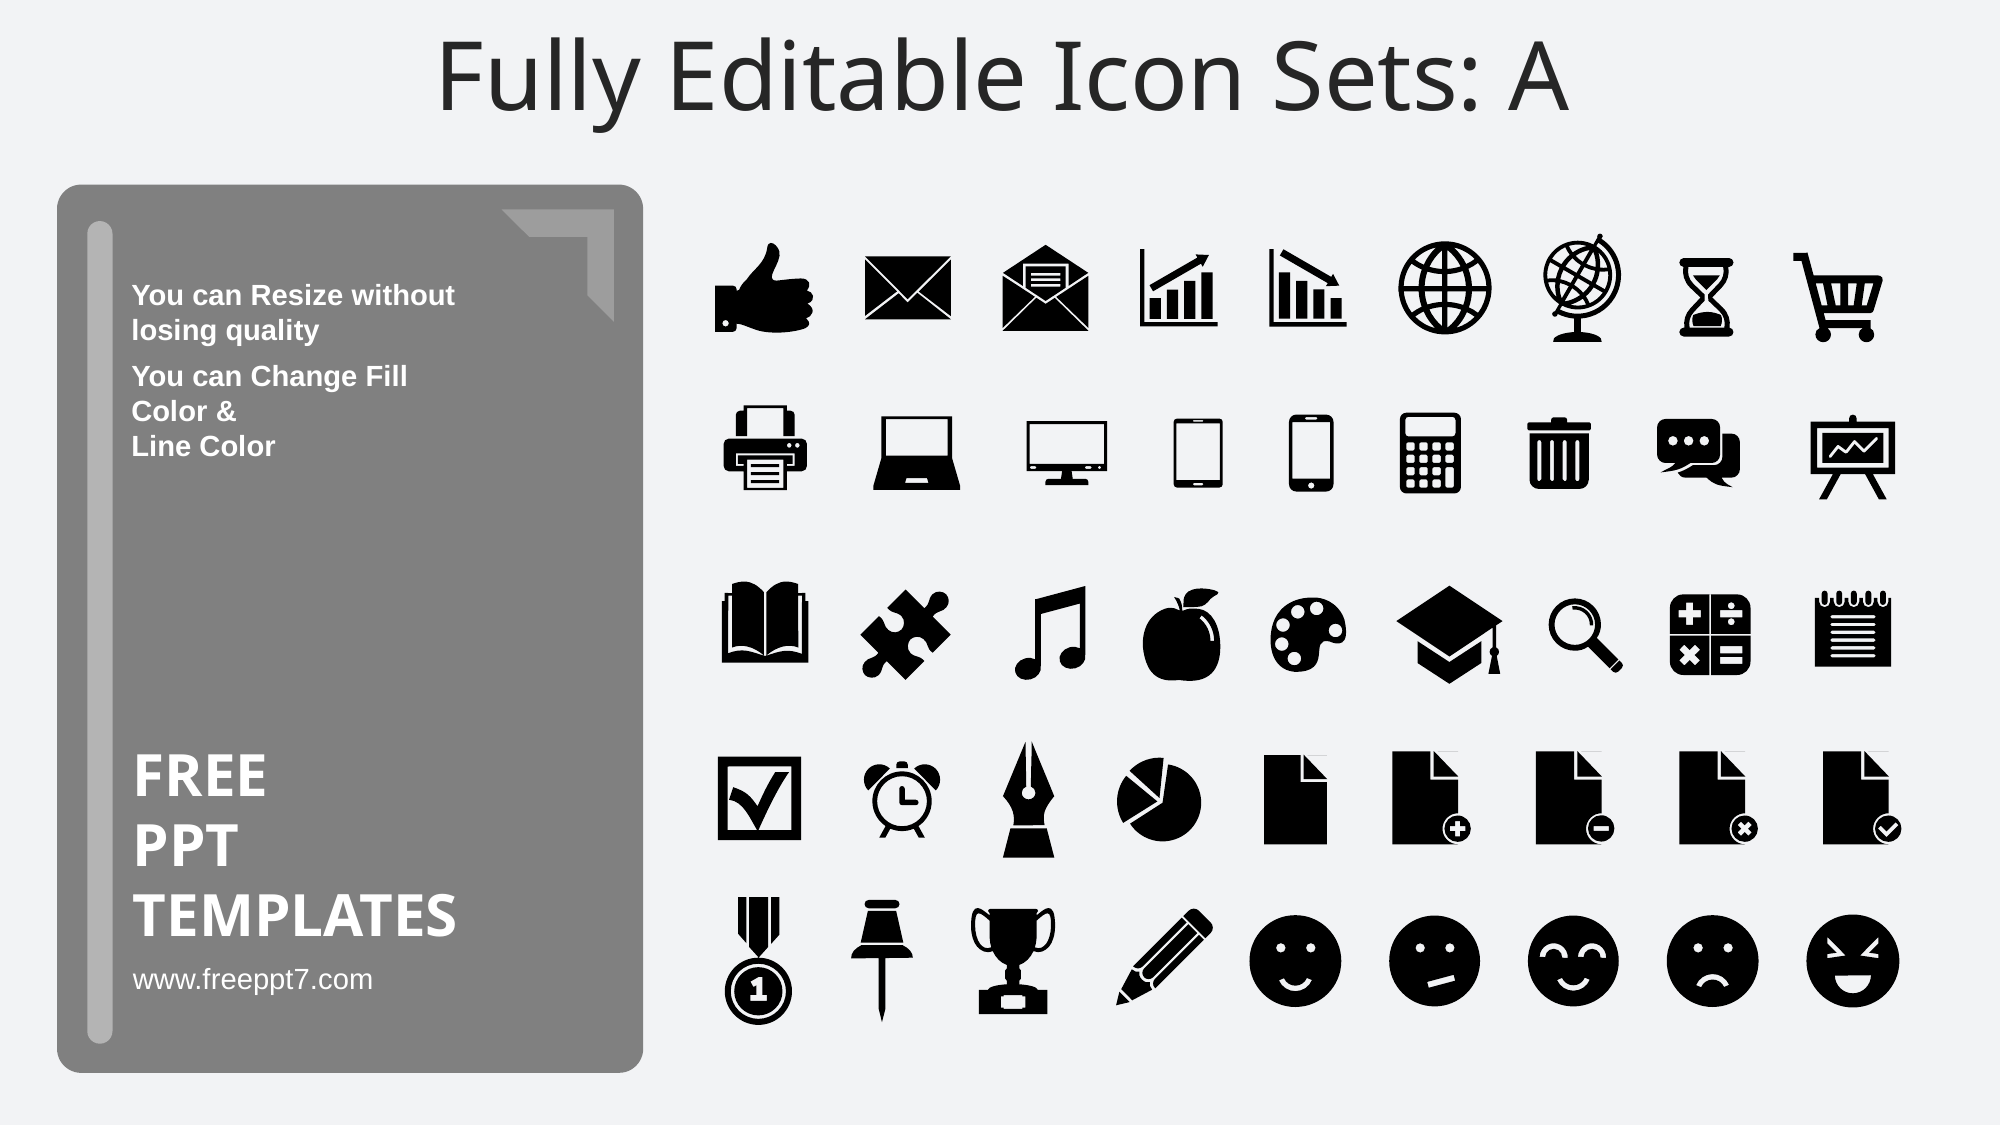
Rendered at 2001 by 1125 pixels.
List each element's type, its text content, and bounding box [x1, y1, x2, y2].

text_box [1114, 907, 1214, 1007]
text_box [1821, 748, 1903, 846]
text_box [1248, 914, 1343, 1009]
text_box [1000, 741, 1057, 859]
text_box [1792, 251, 1884, 344]
text_box [1388, 914, 1482, 1008]
text_box [1397, 240, 1493, 336]
text_box [1534, 748, 1616, 846]
text_box [1116, 756, 1203, 843]
text_box [970, 906, 1057, 1016]
text_box [1263, 752, 1330, 845]
text_box [849, 898, 915, 1023]
text_box [1656, 417, 1741, 489]
text_box [1813, 589, 1893, 668]
text_box [722, 404, 809, 492]
text_box [1809, 413, 1897, 501]
text_box [1025, 420, 1109, 487]
text_box [1526, 416, 1592, 490]
text_box [1391, 748, 1472, 846]
text_box [717, 756, 802, 841]
text_box [1398, 411, 1462, 495]
text_box [1678, 748, 1759, 846]
text_box [1668, 593, 1752, 677]
text_box [1526, 914, 1620, 1008]
text_box [1287, 413, 1335, 493]
text_box [872, 415, 962, 491]
text_box [1139, 248, 1219, 327]
text_box [1678, 256, 1735, 338]
text_box [720, 580, 810, 664]
text_box [723, 896, 794, 1026]
text_box [1394, 584, 1505, 686]
list Fully Editable Icon Sets: A [53, 20, 1952, 140]
text_box [1542, 232, 1623, 343]
text_box [1269, 596, 1348, 673]
text_box [1014, 584, 1087, 681]
text_box [862, 255, 954, 321]
text_box [1278, 247, 1341, 320]
text_box [714, 241, 815, 334]
text_box [1665, 914, 1760, 1009]
text_box [1805, 913, 1901, 1009]
text_box [1000, 243, 1091, 332]
text_box [1547, 597, 1625, 674]
text_box [858, 588, 953, 682]
text_box [862, 760, 942, 839]
text_box [1172, 417, 1224, 489]
text_box [1268, 248, 1348, 328]
text_box [1141, 587, 1222, 682]
